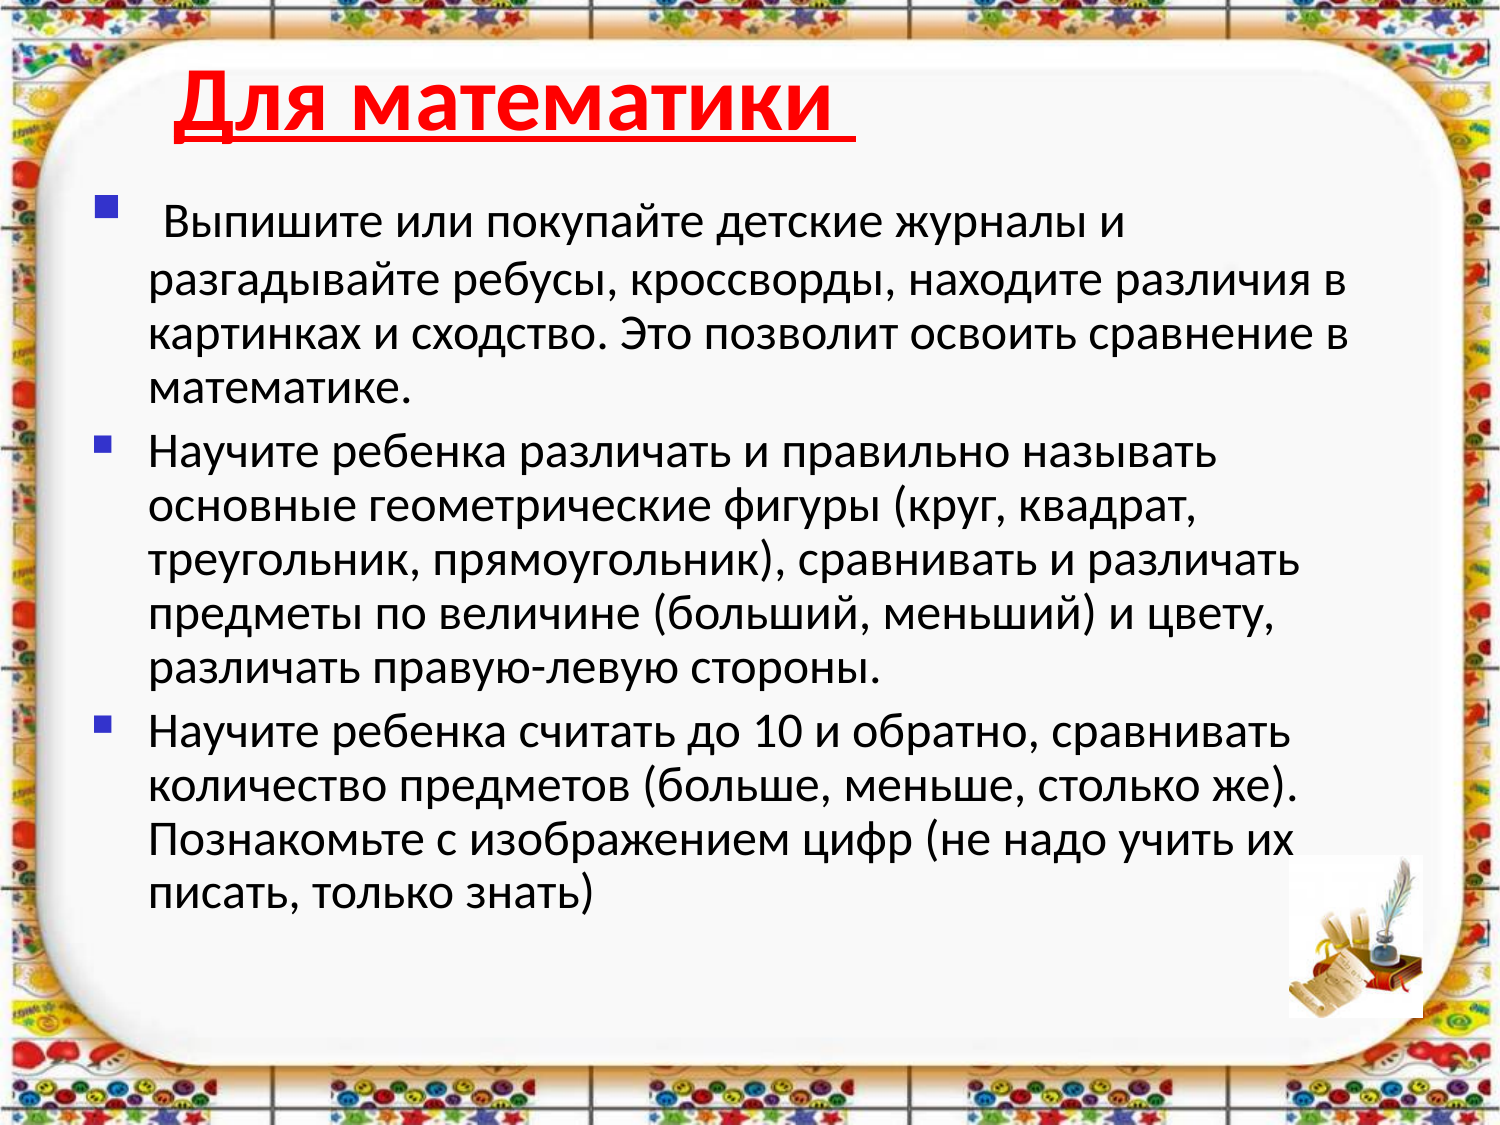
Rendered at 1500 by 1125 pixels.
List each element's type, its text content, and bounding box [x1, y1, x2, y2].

title Для математики [111, 0, 918, 172]
list Выпишите или покупайте детские журналы и разгадывайте ребусы, кроссворды, находите различия в картинках и сходство. Это позволит освоить сравнение в математике. Научите ребенка различать и правильно называть основные геометрические фигуры (круг, квадрат, треугольник, прямоугольник), сравнивать и различать предметы по величине (больший, меньший) и цвету, различать правую-левую стороны. Научите ребенка считать до 10 и обратно, сравнивать количество предметов (больше, меньше, столько же). Познакомьте с изображением цифр (не надо учить их писать, только знать) [76, 172, 1427, 916]
picture [0, 0, 1500, 1125]
